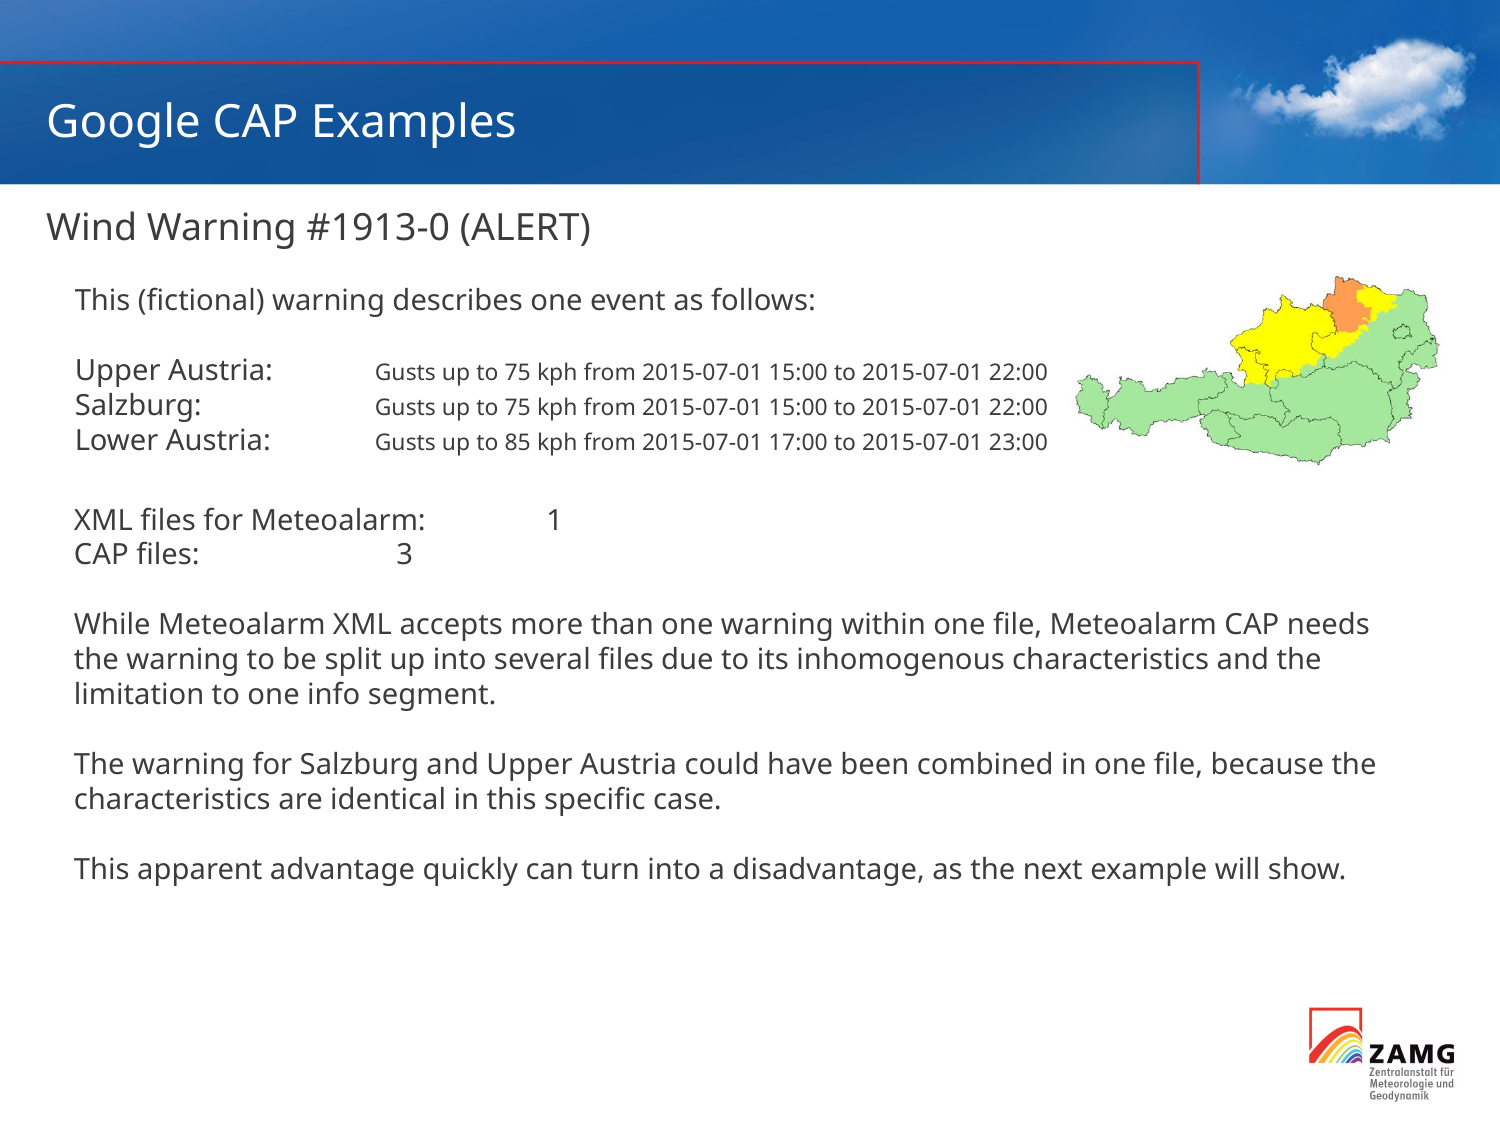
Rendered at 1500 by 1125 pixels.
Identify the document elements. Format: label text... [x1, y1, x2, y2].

title Google CAP Examples [31, 83, 1173, 155]
text_box XML files for Meteoalarm: 1 CAP files: 3 While Meteoalarm XML accepts more than one warning within one file, Meteoalarm CAP needs the warning to be split up into several files due to its inhomogenous characteristics and the limitation to one info segment. The warning for Salzburg and Upper Austria could have been combined in one file, because the characteristics are identical in this specific case. This apparent advantage quickly can turn into a disadvantage, as the next example will show. [59, 493, 1422, 893]
list Wind Warning #1913-0 (ALERT) [31, 195, 1307, 938]
picture [0, 0, 1500, 1125]
text_box This (fictional) warning describes one event as follows: Upper Austria: Gusts up to 75 kph from 2015-07-01 15:00 to 2015-07-01 22:00 Salzburg: Gusts up to 75 kph from 2015-07-01 15:00 to 2015-07-01 22:00 Lower Austria: Gusts up to 85 kph from 2015-07-01 17:00 to 2015-07-01 23:00 [60, 273, 1058, 464]
